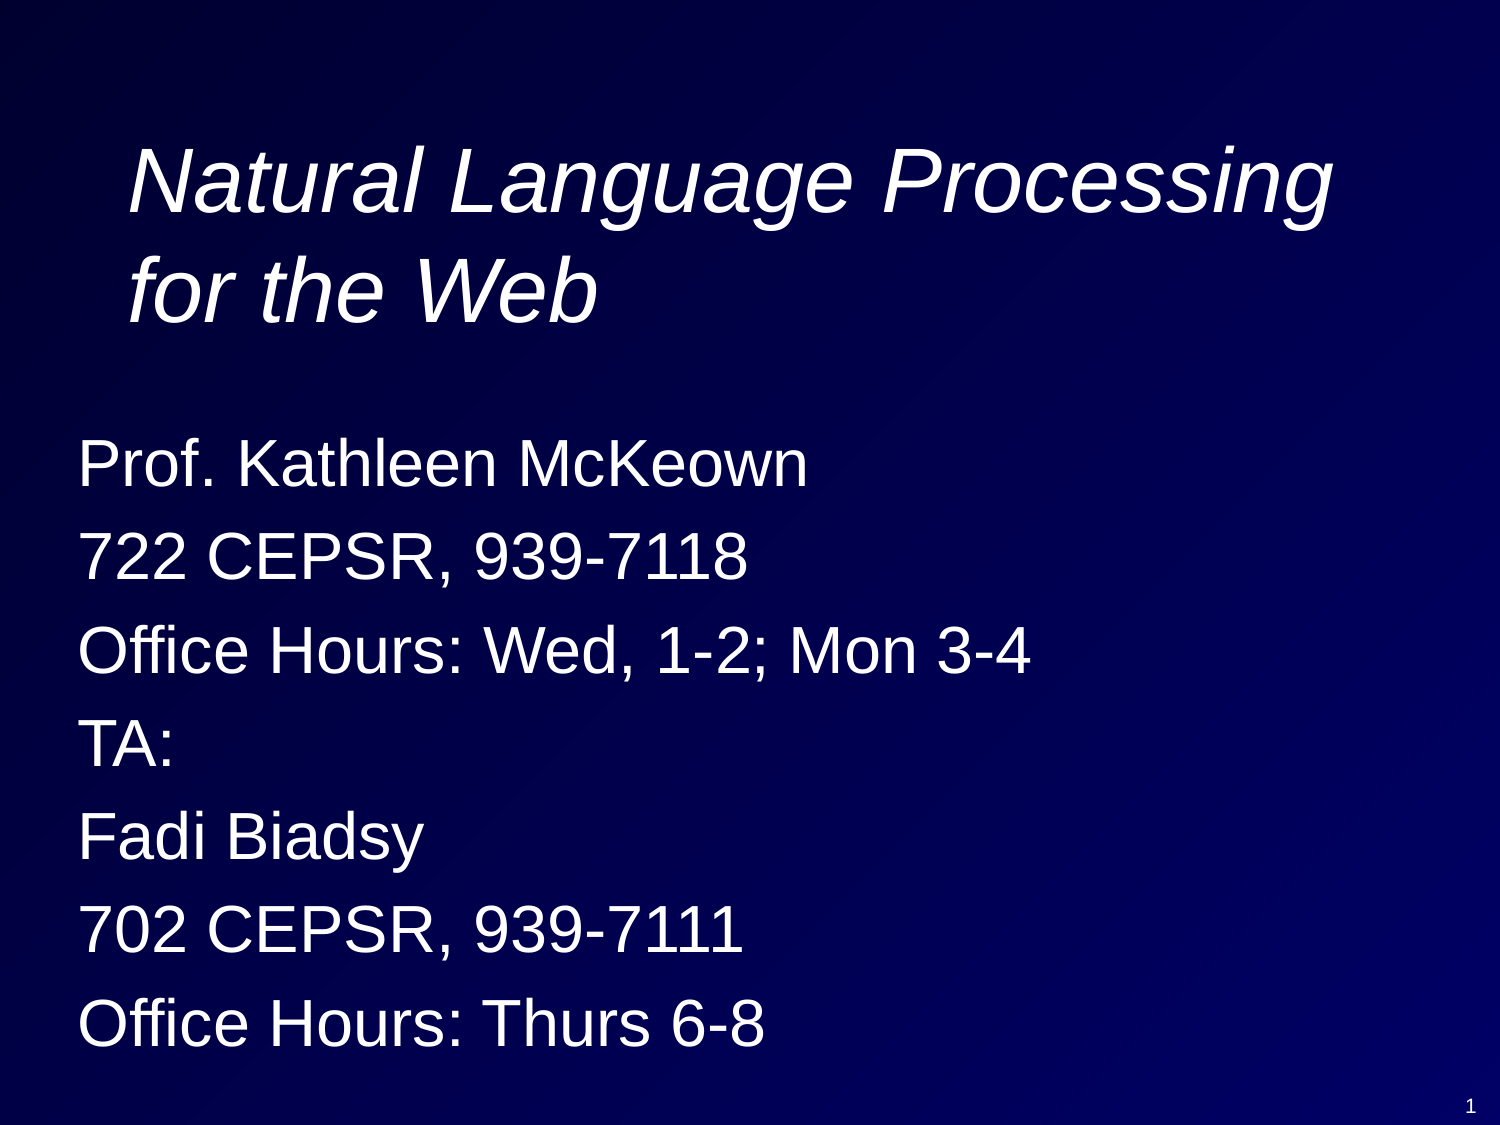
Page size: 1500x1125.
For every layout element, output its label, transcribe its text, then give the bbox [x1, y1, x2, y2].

subtitle Prof. Kathleen McKeown 722 CEPSR, 939-7118 Office Hours: Wed, 1-2; Mon 3-4 TA: Fadi Biadsy 702 CEPSR, 939-7111 Office Hours: Thurs 6-8 [61, 411, 1263, 701]
title Natural Language Processing for the Web [111, 136, 1388, 326]
